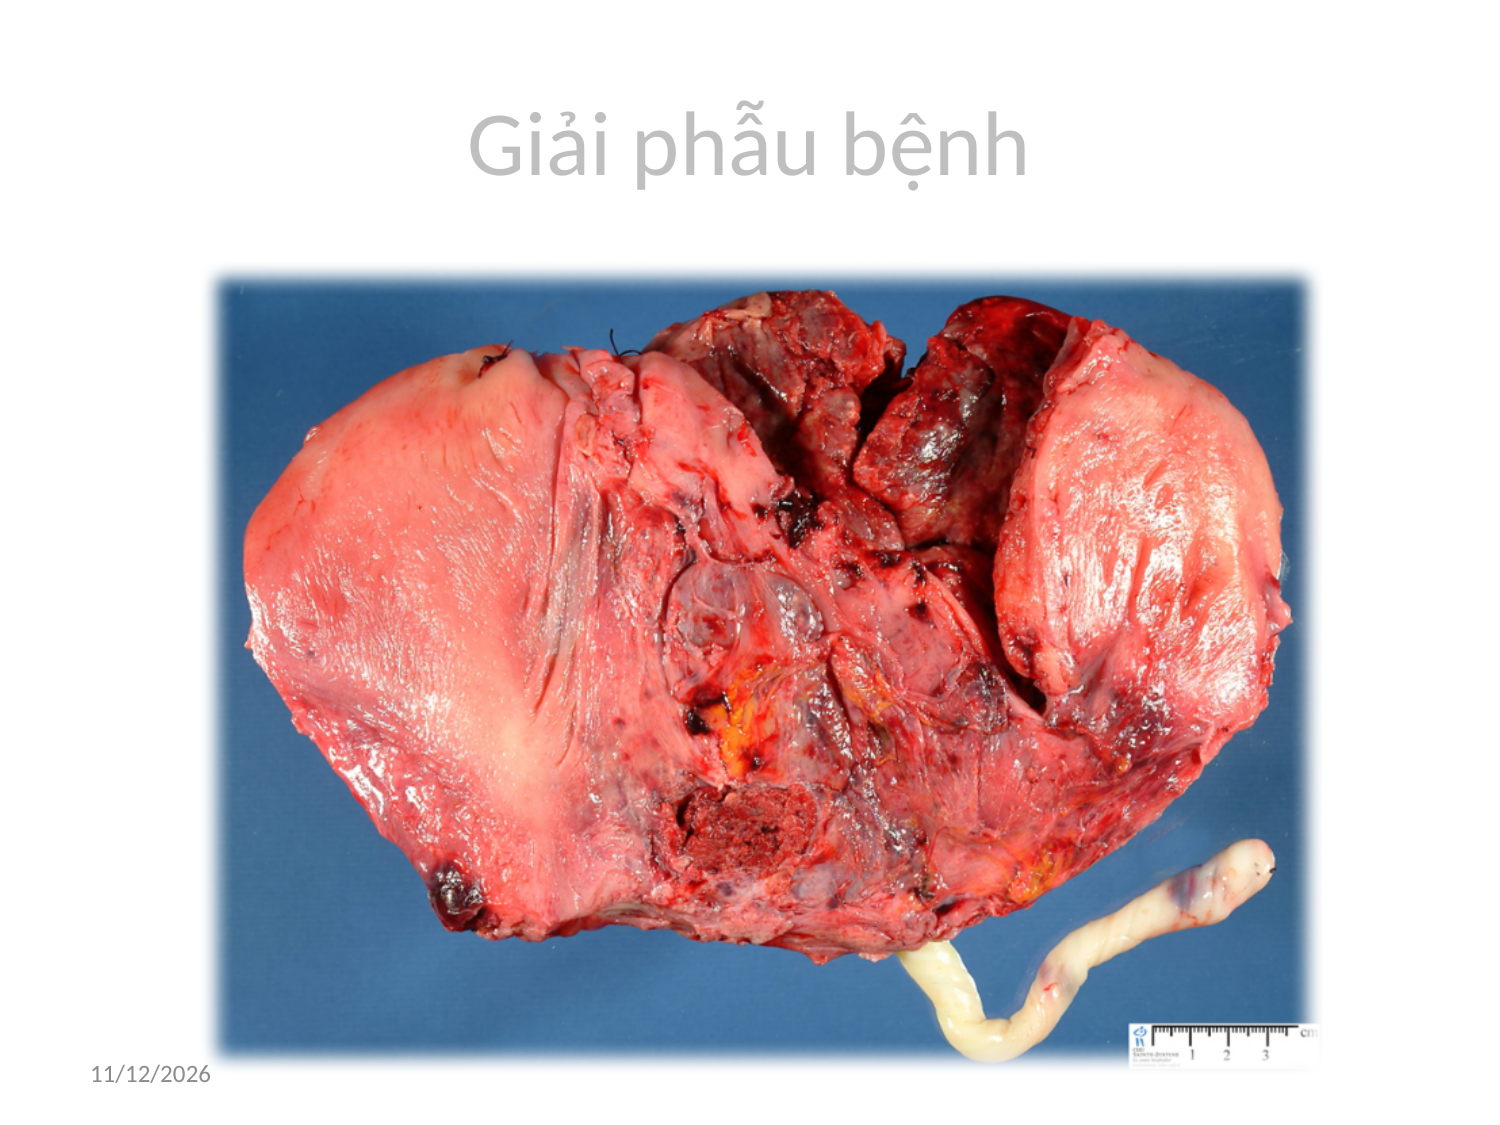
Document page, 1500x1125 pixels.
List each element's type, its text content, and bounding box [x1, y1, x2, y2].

title Giải phẫu bệnh [75, 45, 1425, 233]
picture [199, 261, 1326, 1076]
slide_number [75, 1042, 425, 1103]
